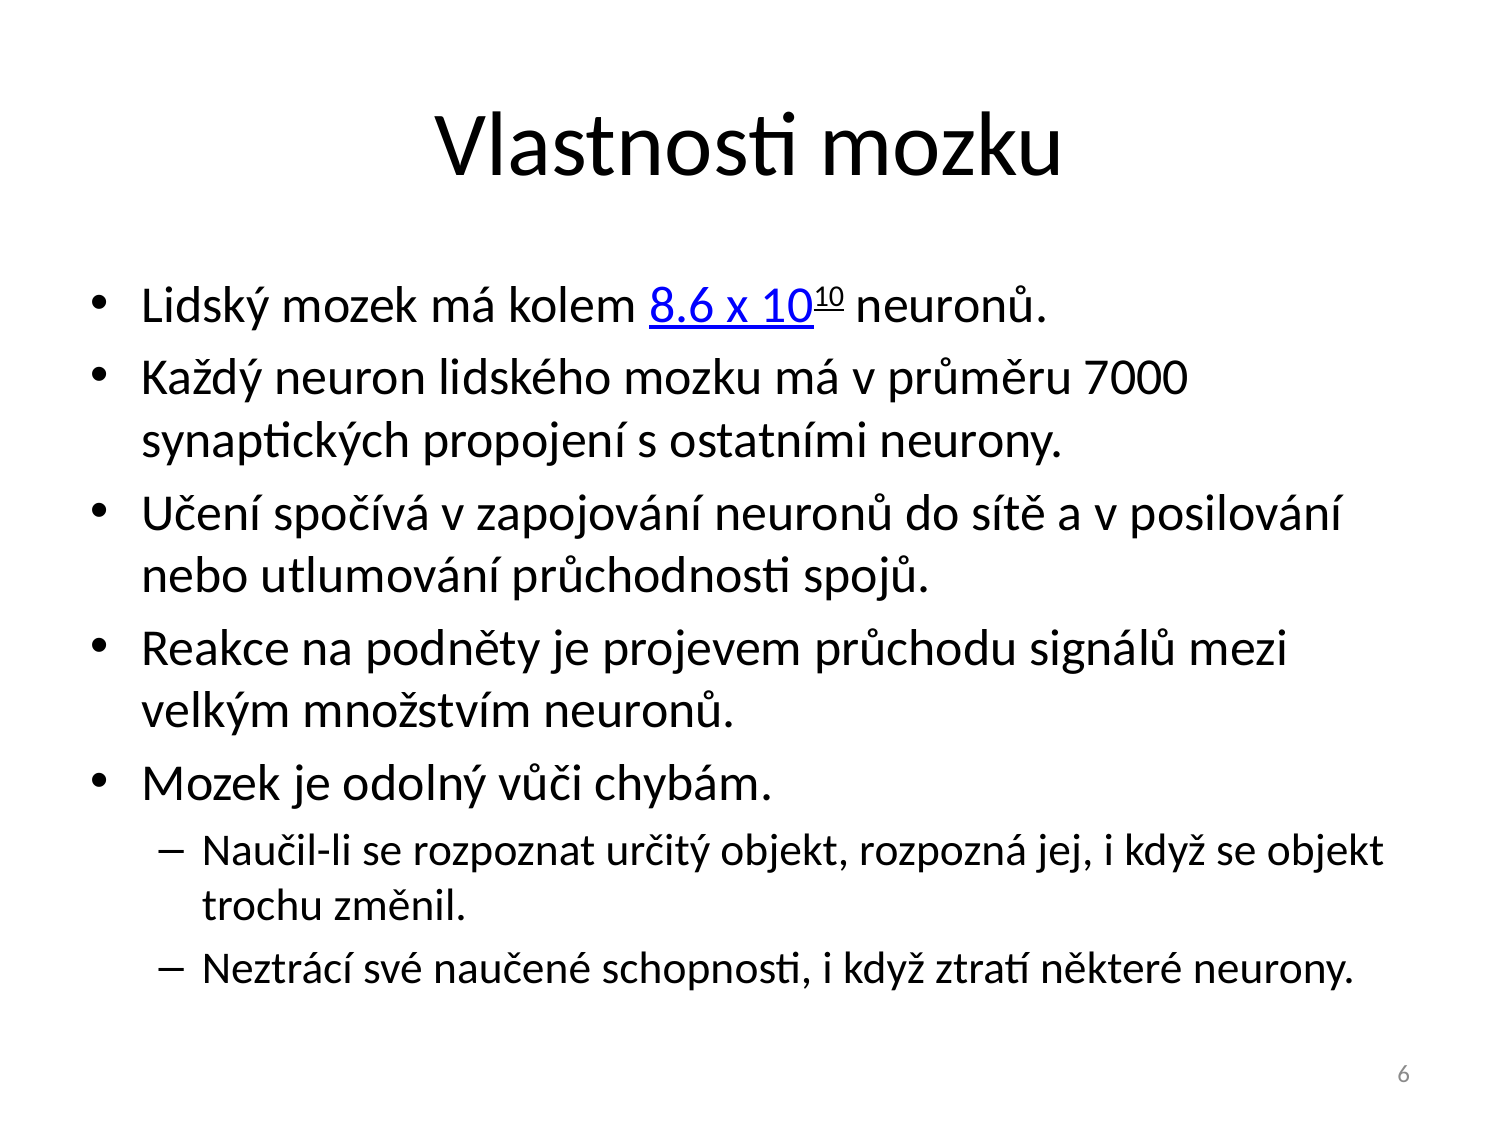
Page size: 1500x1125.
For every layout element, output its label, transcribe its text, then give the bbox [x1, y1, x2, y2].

title Vlastnosti mozku [75, 45, 1425, 233]
list Lidský mozek má kolem 8.6 x 1010 neuronů. Každý neuron lidského mozku má v průměru 7000 synaptických propojení s ostatními neurony. Učení spočívá v zapojování neuronů do sítě a v posilování nebo utlumování průchodnosti spojů. Reakce na podněty je projevem průchodu signálů mezi velkým množstvím neuronů. Mozek je odolný vůči chybám. Naučil-li se rozpoznat určitý objekt, rozpozná jej, i když se objekt trochu změnil. Neztrácí své naučené schopnosti, i když ztratí některé neurony. [75, 262, 1425, 1005]
slide_number 6 [1074, 1042, 1425, 1103]
